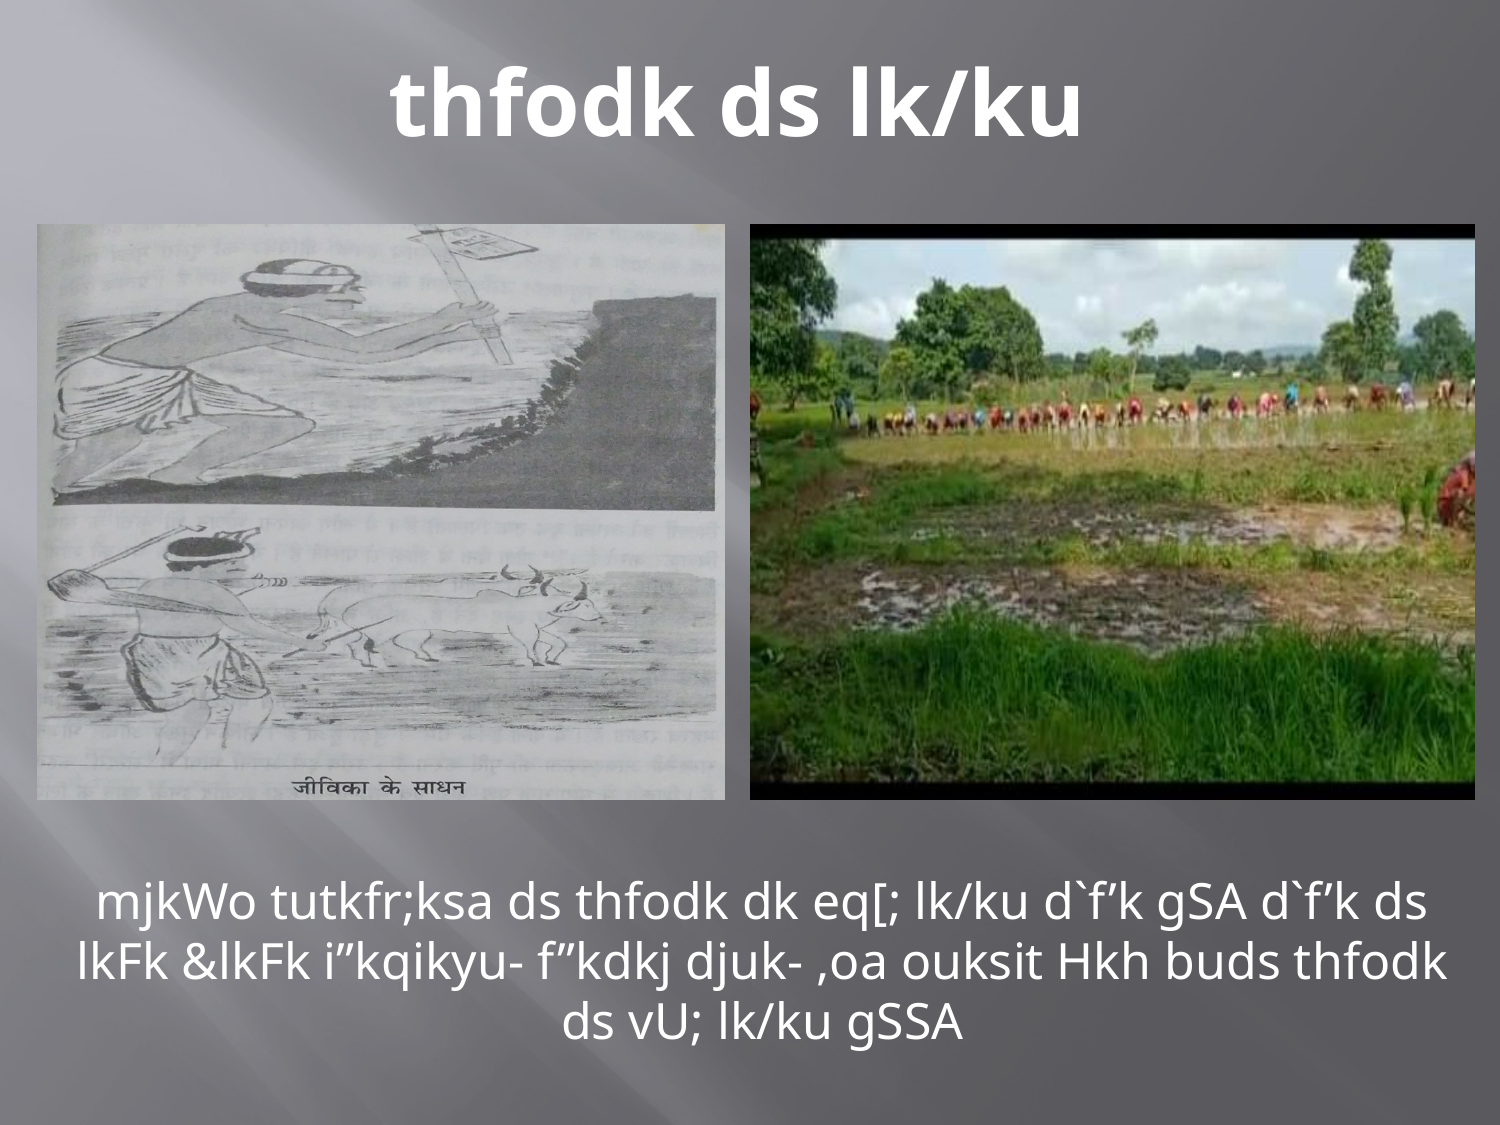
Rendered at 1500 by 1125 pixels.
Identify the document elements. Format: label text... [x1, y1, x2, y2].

text_box mjkWo tutkfr;ksa ds thfodk dk eq[; lk/ku d`f’k gSA d`f’k ds lkFk &lkFk i”kqikyu- f”kdkj djuk- ,oa ouksit Hkh buds thfodk ds vU; lk/ku gSSA [49, 862, 1475, 1058]
picture [37, 224, 726, 801]
picture [749, 224, 1476, 801]
text_box thfodk ds lk/ku [62, 37, 1413, 163]
